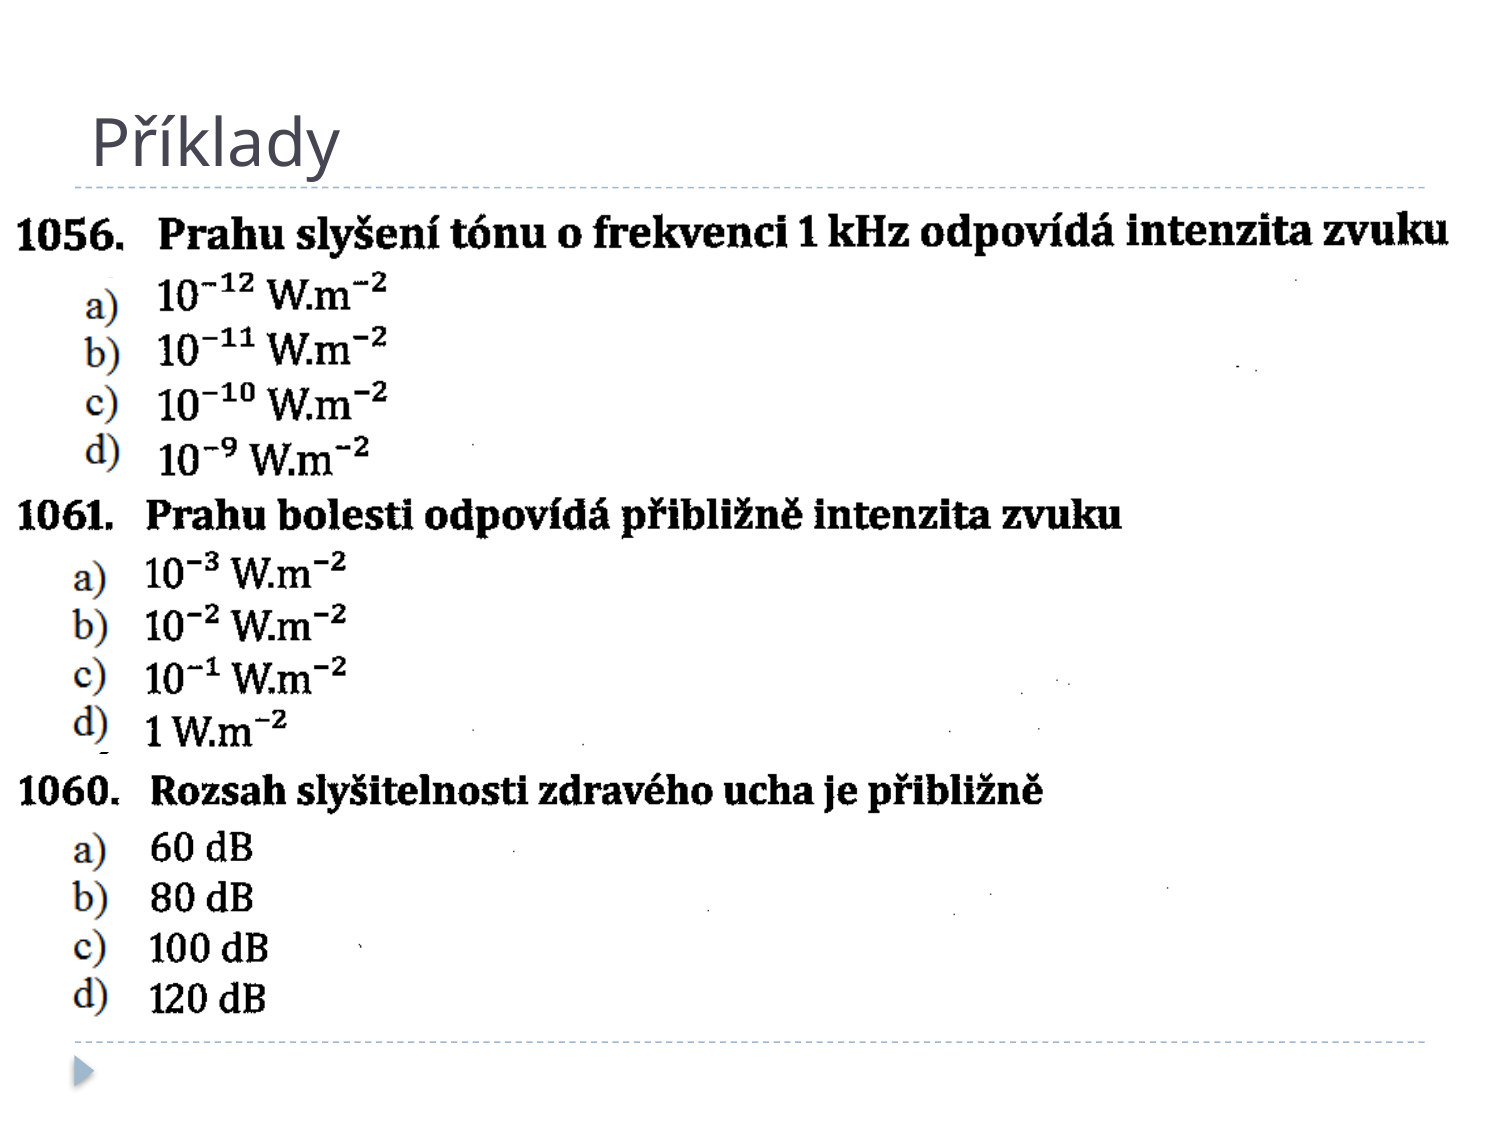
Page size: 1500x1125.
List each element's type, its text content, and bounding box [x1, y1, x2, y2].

title Příklady [75, 24, 1425, 188]
picture [0, 196, 1462, 1036]
